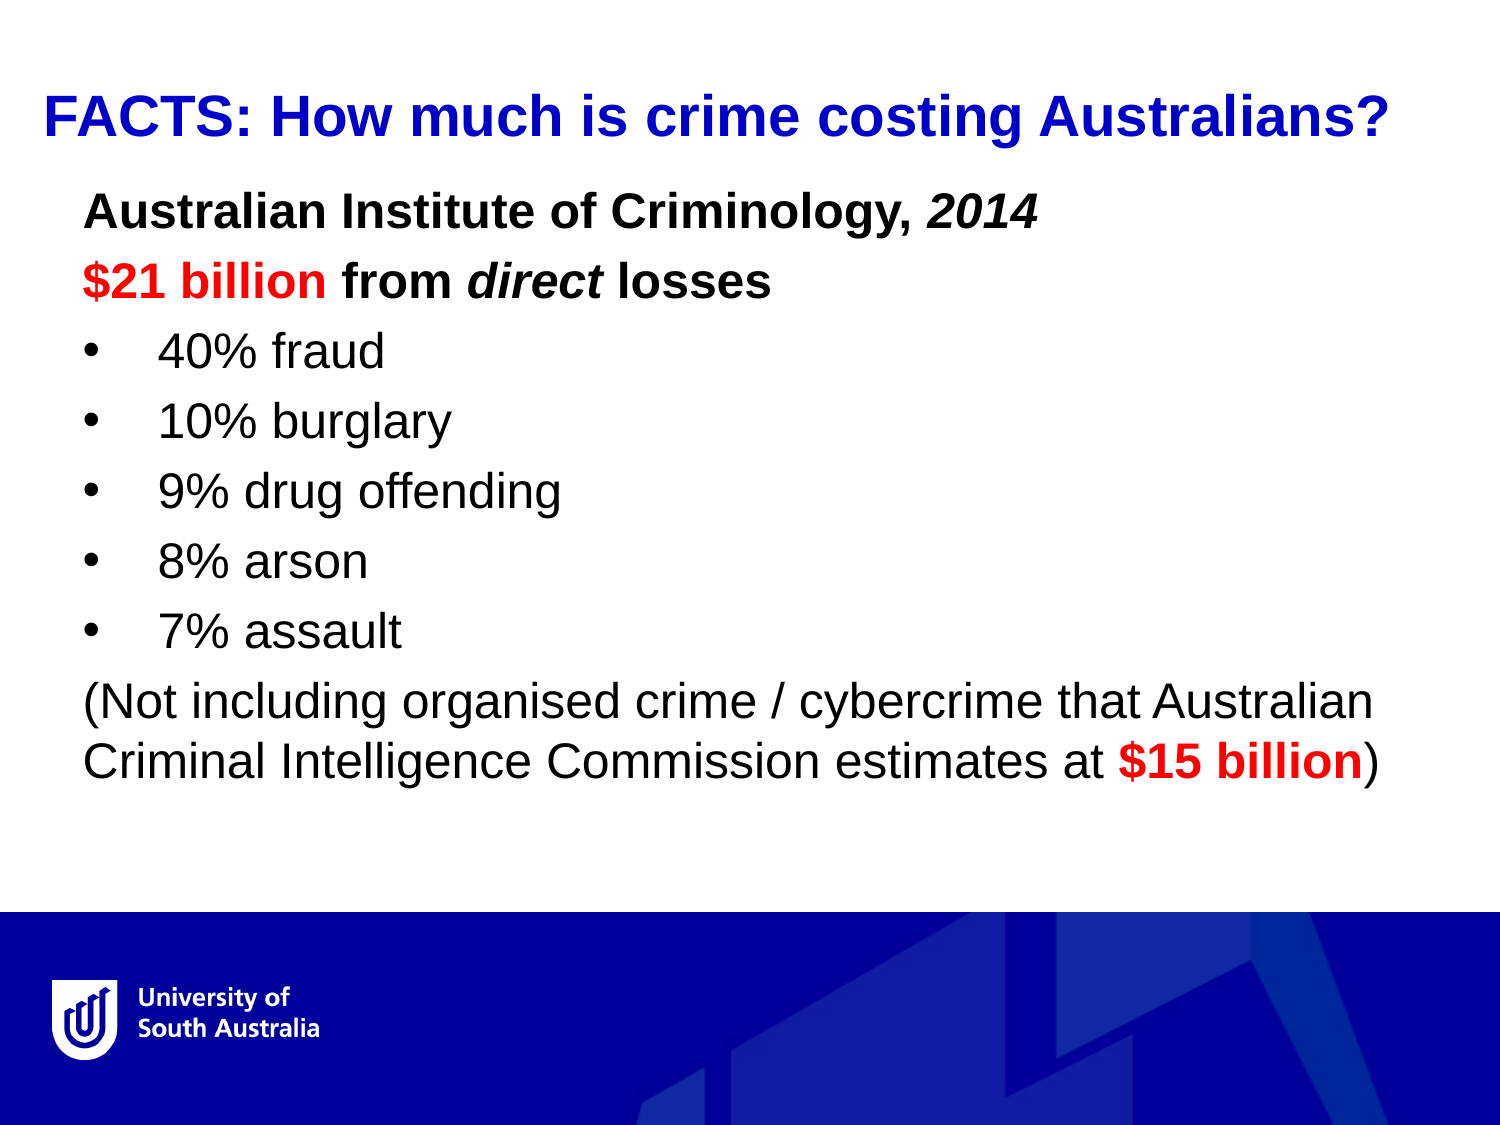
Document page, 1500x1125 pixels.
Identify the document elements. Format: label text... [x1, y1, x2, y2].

list Australian Institute of Criminology, 2014 $21 billion from direct losses 40% fraud 10% burglary 9% drug offending 8% arson 7% assault (Not including organised crime / cybercrime that Australian Criminal Intelligence Commission estimates at $15 billion) [67, 171, 1455, 319]
list FACTS: How much is crime costing Australians? [29, 70, 1422, 177]
picture [0, 912, 1500, 1125]
